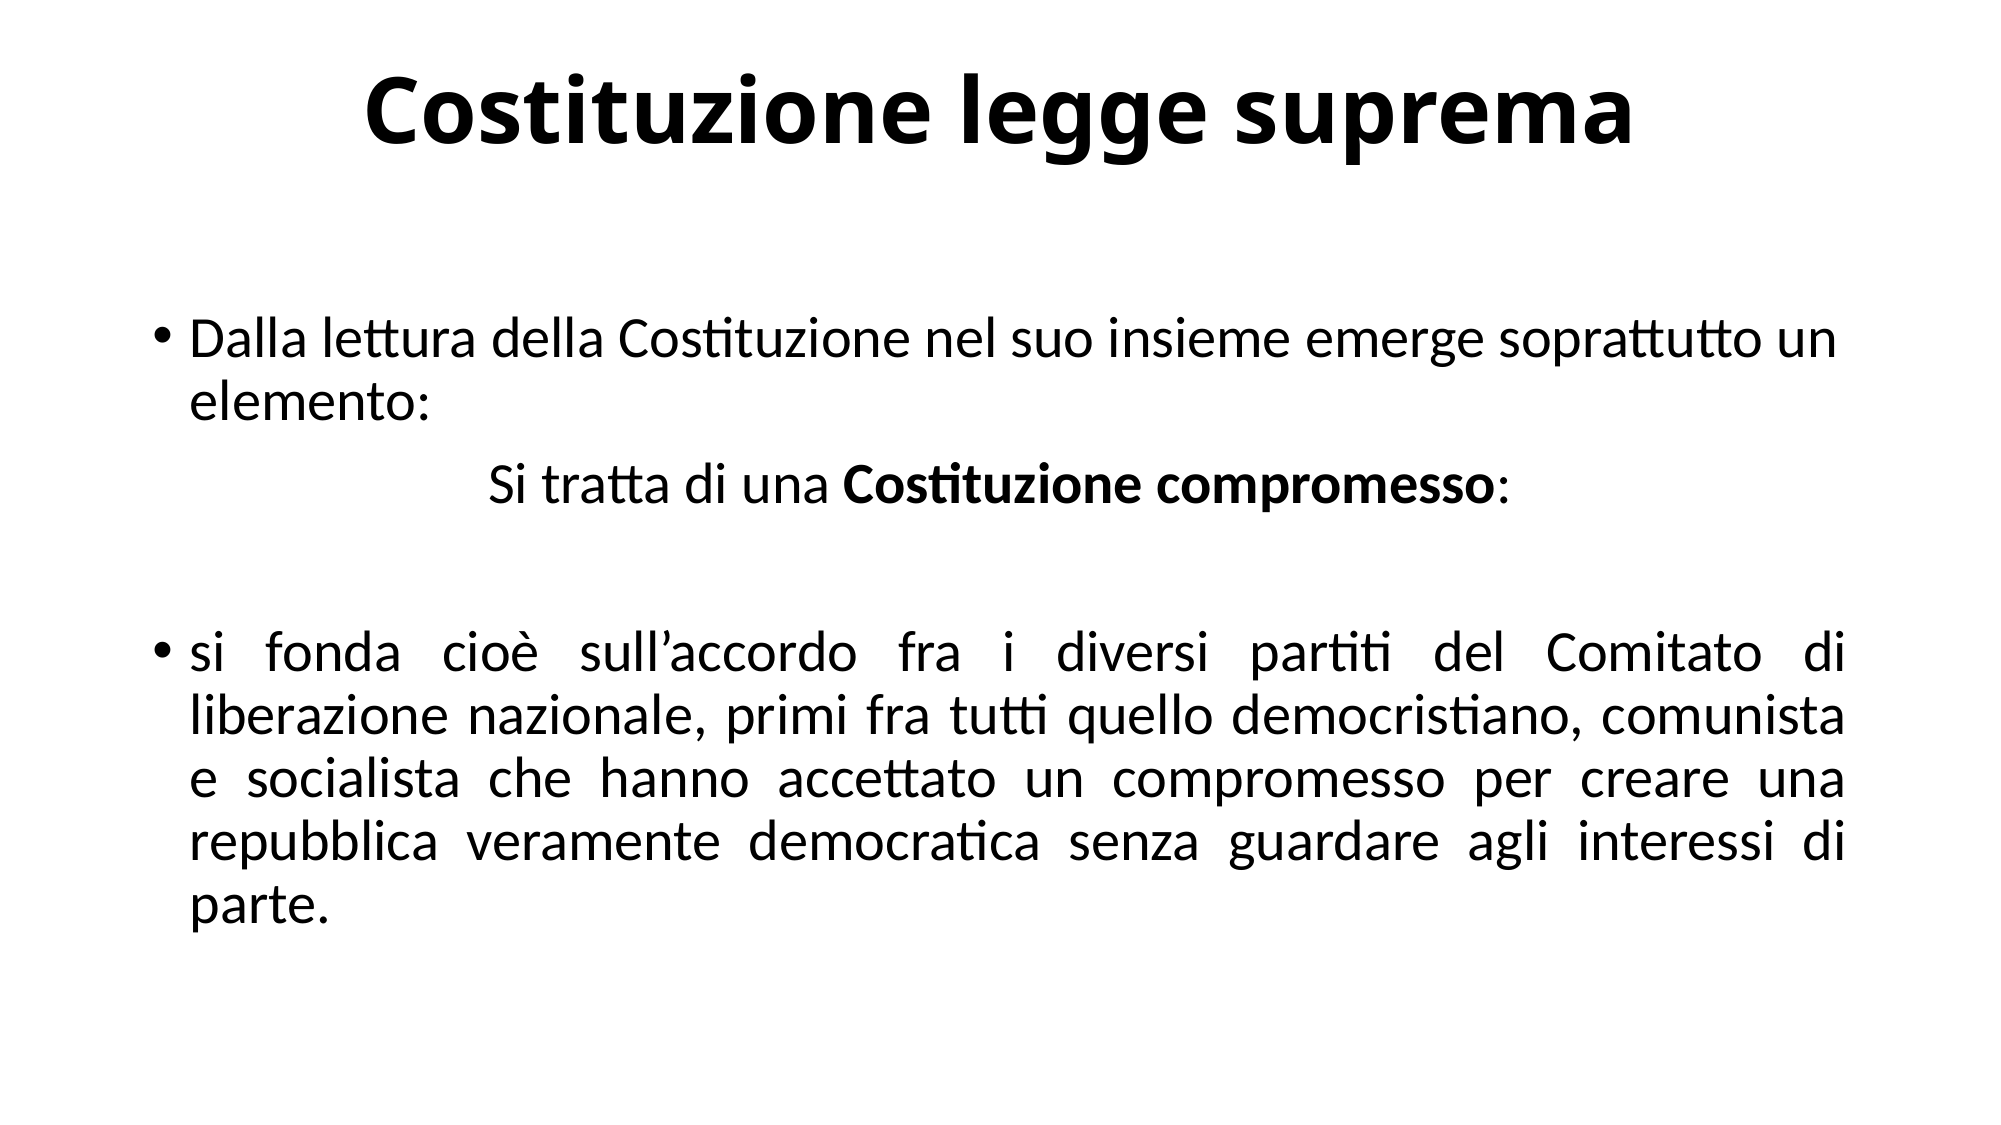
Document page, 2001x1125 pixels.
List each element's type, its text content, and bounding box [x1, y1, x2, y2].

title Costituzione legge suprema [137, 59, 1863, 278]
list Dalla lettura della Costituzione nel suo insieme emerge soprattutto un elemento: Si tratta di una Costituzione compromesso: si fonda cioè sull’accordo fra i diversi partiti del Comitato di liberazione nazionale, primi fra tutti quello democristiano, comunista e socialista che hanno accettato un compromesso per creare una repubblica veramente democratica senza guardare agli interessi di parte. [137, 299, 1863, 1014]
